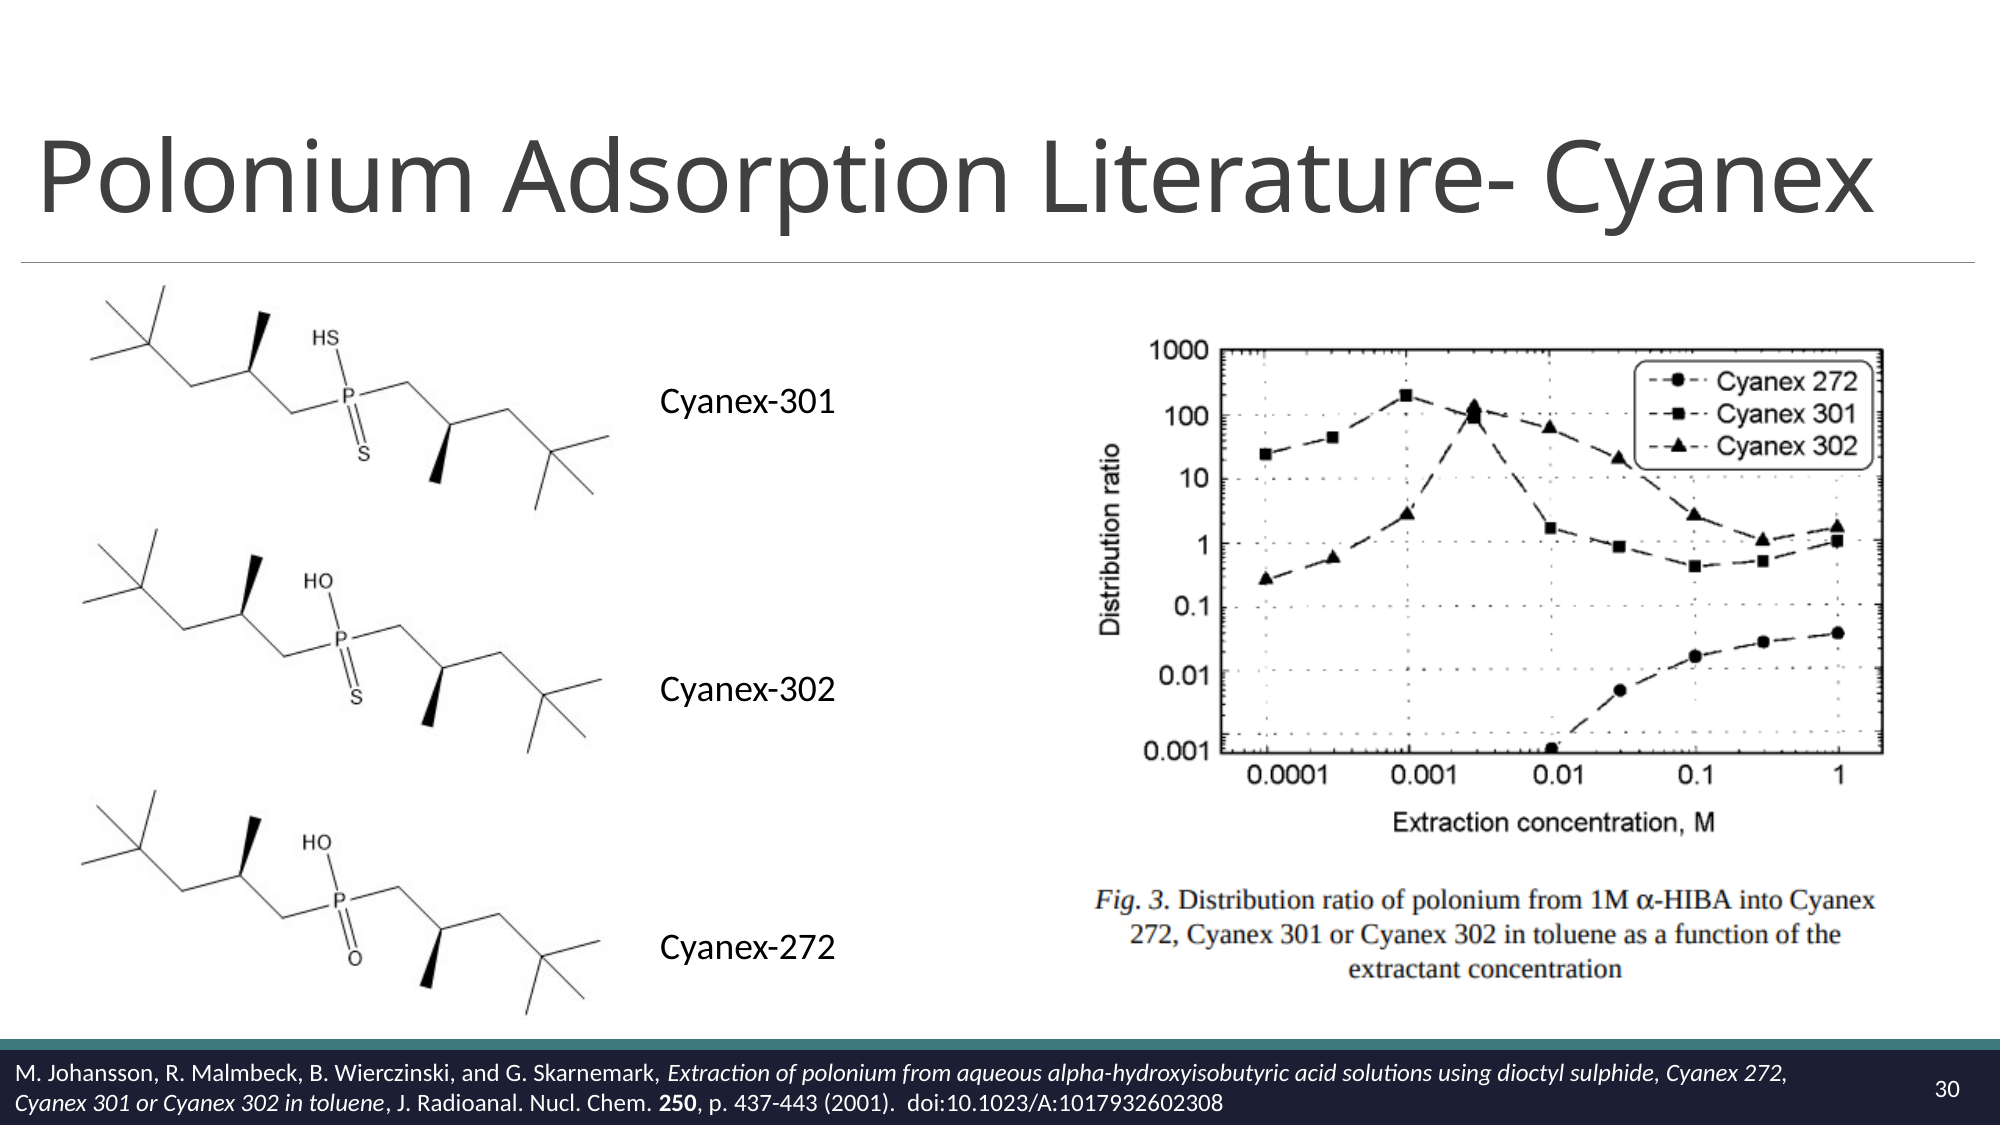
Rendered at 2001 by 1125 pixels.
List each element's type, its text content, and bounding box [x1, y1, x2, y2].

title Polonium Adsorption Literature- Cyanex [20, 16, 1978, 241]
slide_number 30 [1881, 1057, 1975, 1118]
text_box Cyanex-272 [645, 914, 1048, 975]
text_box M. Johansson, R. Malmbeck, B. Wierczinski, and G. Skarnemark, Extraction of polonium from aqueous alpha-hydroxyisobutyric acid solutions using dioctyl sulphide, Cyanex 272, Cyanex 301 or Cyanex 302 in toluene, J. Radioanal. Nucl. Chem. 250, p. 437-443 (2001). doi:10.1023/A:1017932602308 [0, 1049, 1881, 1124]
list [1051, 294, 1942, 1007]
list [76, 280, 614, 1020]
text_box Cyanex-301 [645, 368, 1048, 428]
text_box Cyanex-302 [645, 656, 1048, 717]
